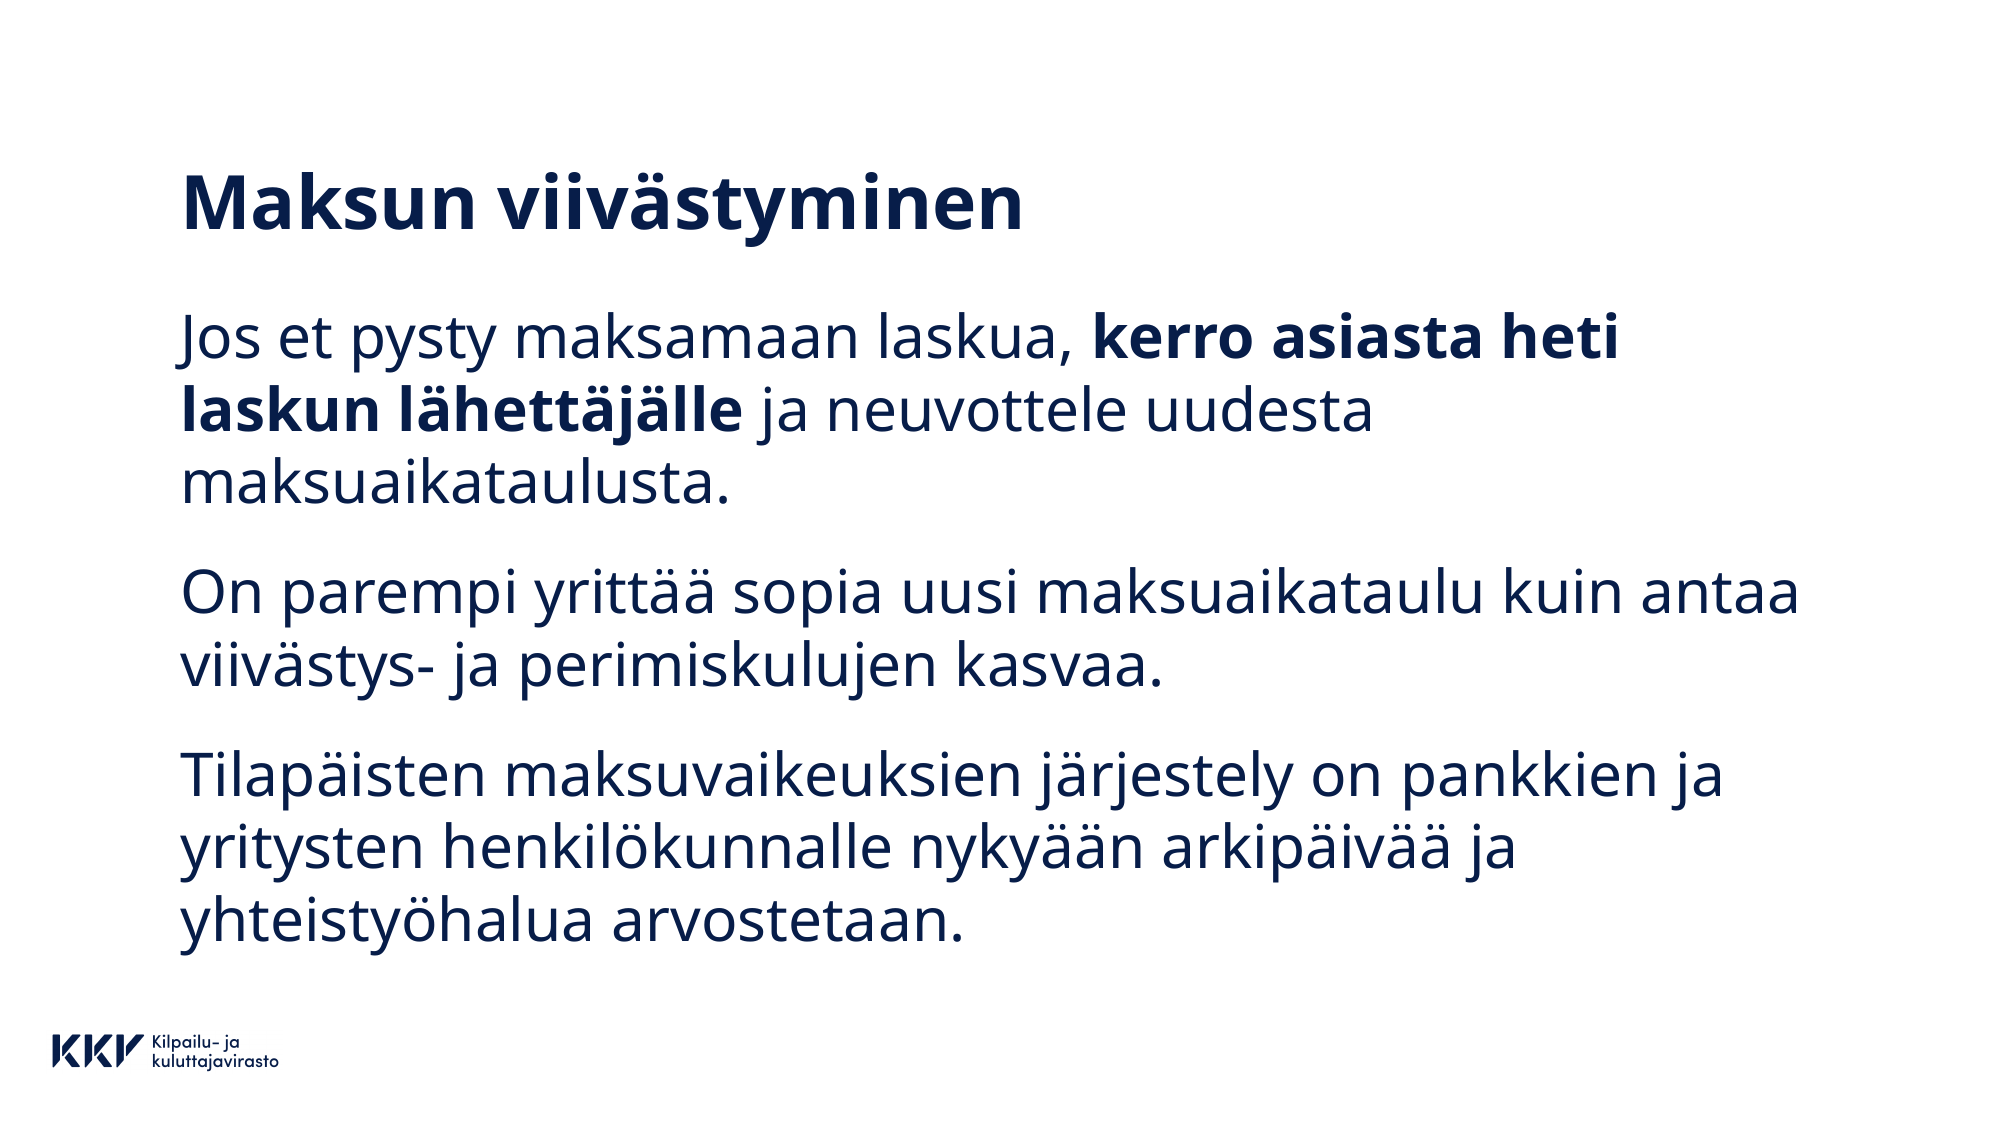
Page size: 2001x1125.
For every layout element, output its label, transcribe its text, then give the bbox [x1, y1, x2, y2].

title Maksun viivästyminen [180, 161, 1820, 298]
picture [46, 1030, 283, 1074]
list Jos et pysty maksamaan laskua, kerro asiasta heti laskun lähettäjälle ja neuvottele uudesta maksuaikataulusta. On parempi yrittää sopia uusi maksuaikataulu kuin antaa viivästys- ja perimiskulujen kasvaa. Tilapäisten maksuvaikeuksien järjestely on pankkien ja yritysten henkilökunnalle nykyään arkipäivää ja yhteistyöhalua arvostetaan. [180, 298, 1820, 1050]
